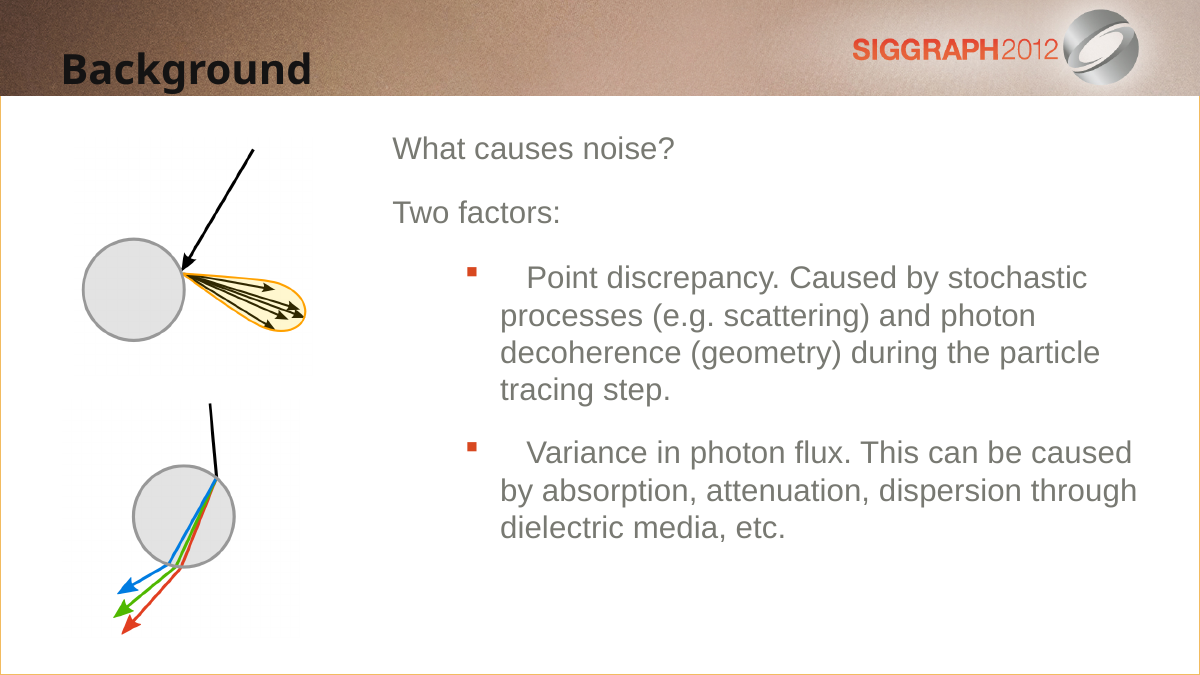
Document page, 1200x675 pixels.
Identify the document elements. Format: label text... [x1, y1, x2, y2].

picture [74, 137, 313, 376]
text_box What causes noise? [377, 120, 1083, 173]
text_box Background [48, 37, 1090, 100]
text_box Two factors: [377, 184, 1083, 237]
picture [0, 0, 1200, 96]
picture [61, 399, 301, 638]
text_box Variance in photon flux. This can be caused by absorption, attenuation, dispersion through dielectric media, etc. [450, 424, 1163, 552]
text_box Point discrepancy. Caused by stochastic processes (e.g. scattering) and photon decoherence (geometry) during the particle tracing step. [450, 249, 1163, 415]
